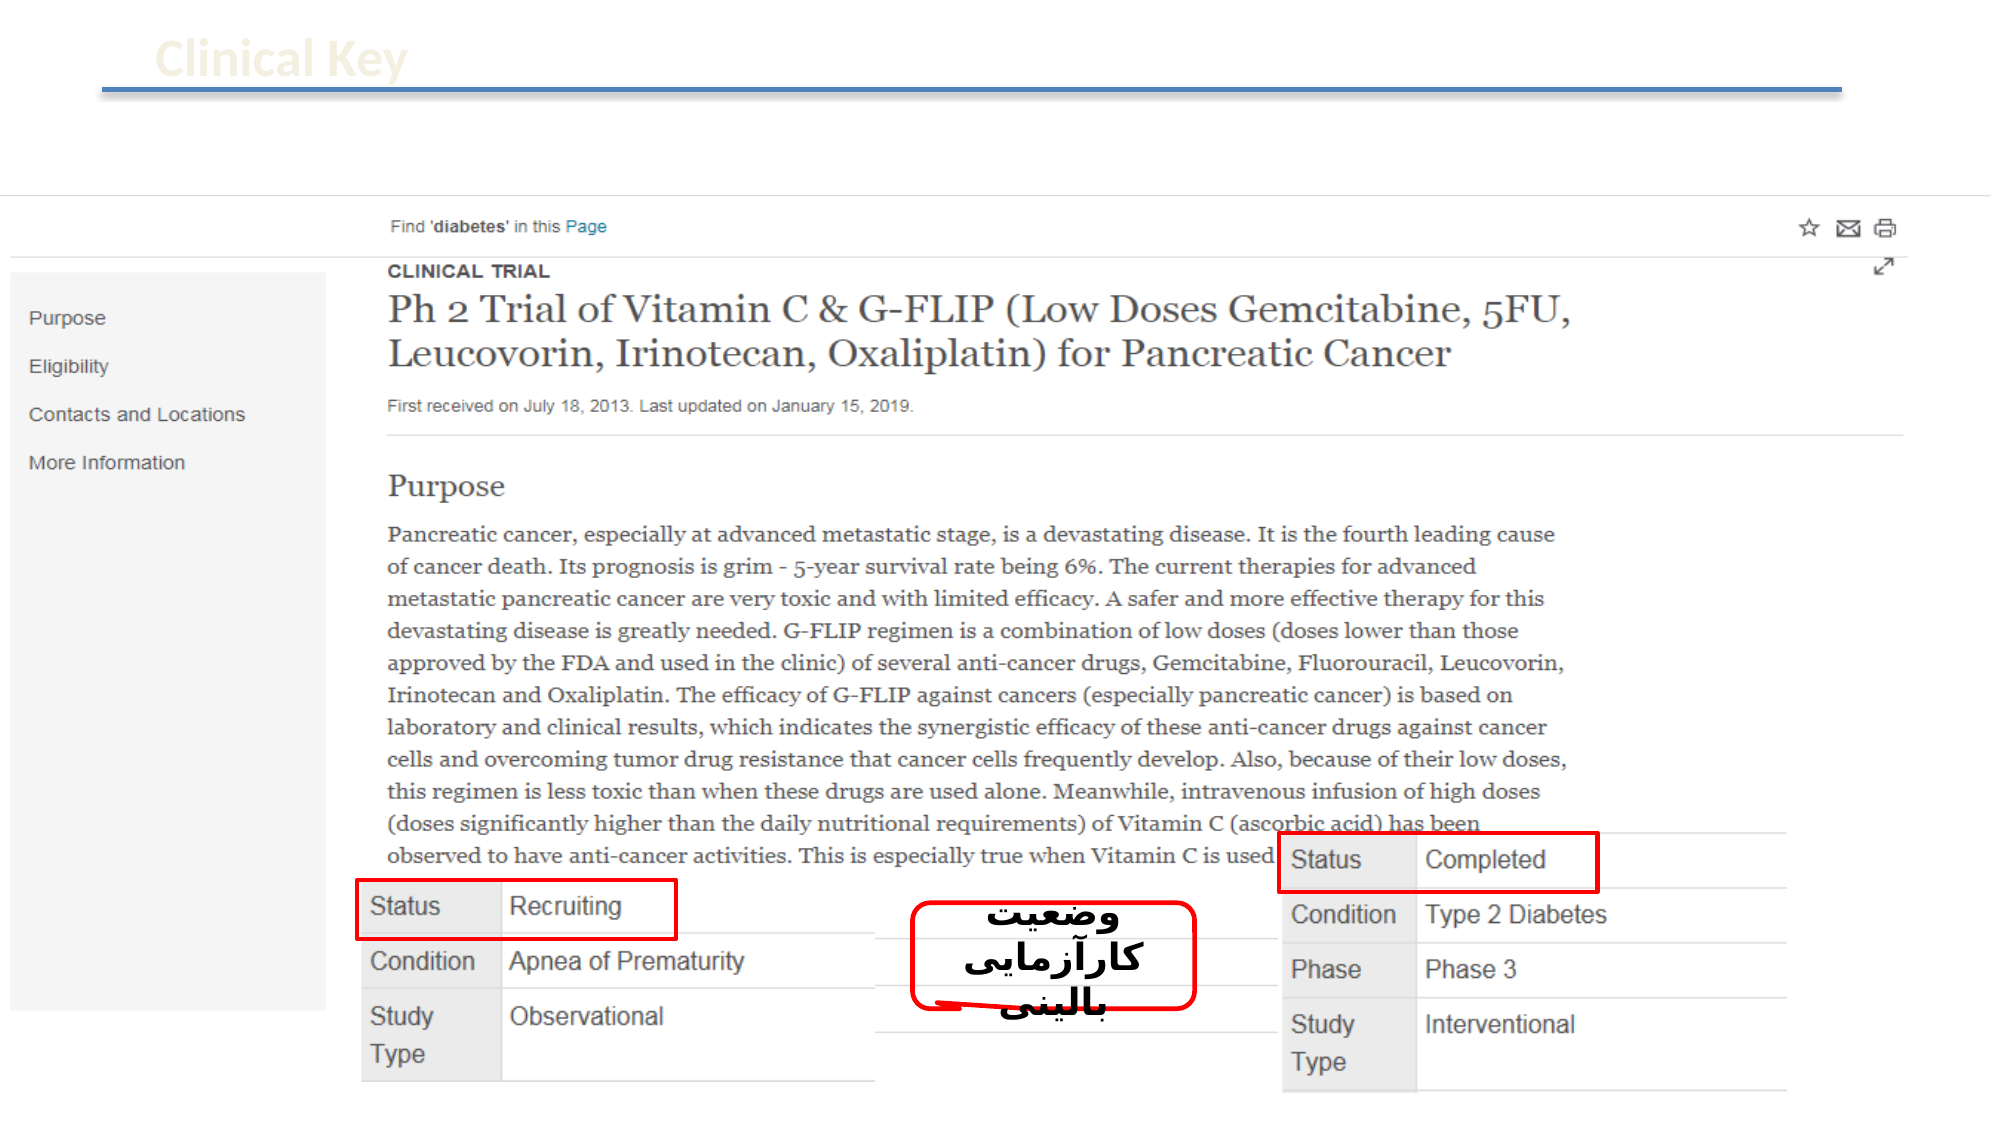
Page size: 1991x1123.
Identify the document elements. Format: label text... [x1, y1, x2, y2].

picture [0, 195, 1991, 1093]
text_box Clinical Key [86, 14, 478, 96]
